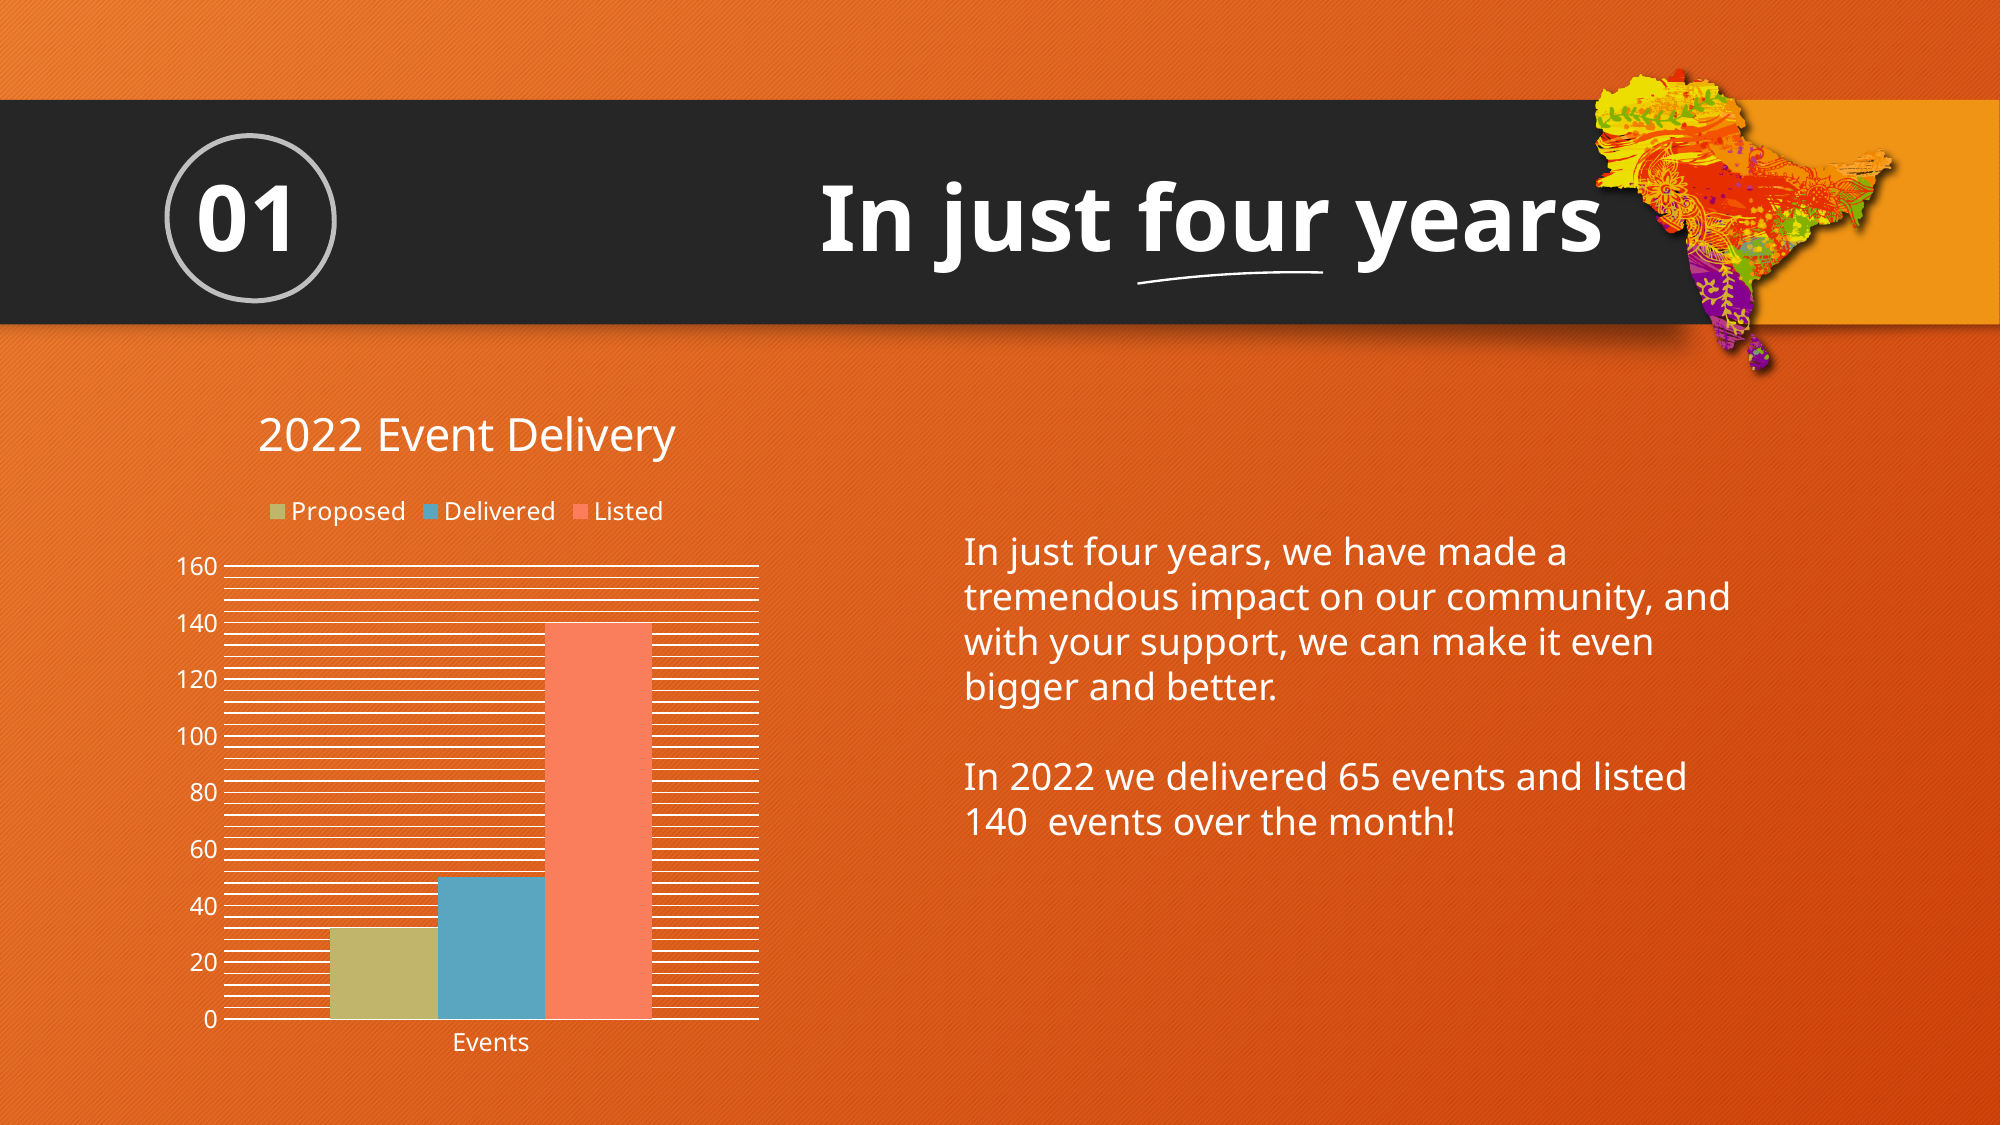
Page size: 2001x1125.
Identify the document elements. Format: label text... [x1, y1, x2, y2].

picture [0, 38, 2000, 393]
chart [163, 366, 772, 1074]
text_box 01 [196, 160, 302, 271]
text_box In just four years, we have made a tremendous impact on our community, and with your support, we can make it even bigger and better. In 2022 we delivered 65 events and listed 140 events over the month! [948, 520, 1768, 851]
text_box [1137, 272, 1324, 284]
text_box [166, 135, 335, 301]
text_box In just four years [820, 160, 1550, 271]
